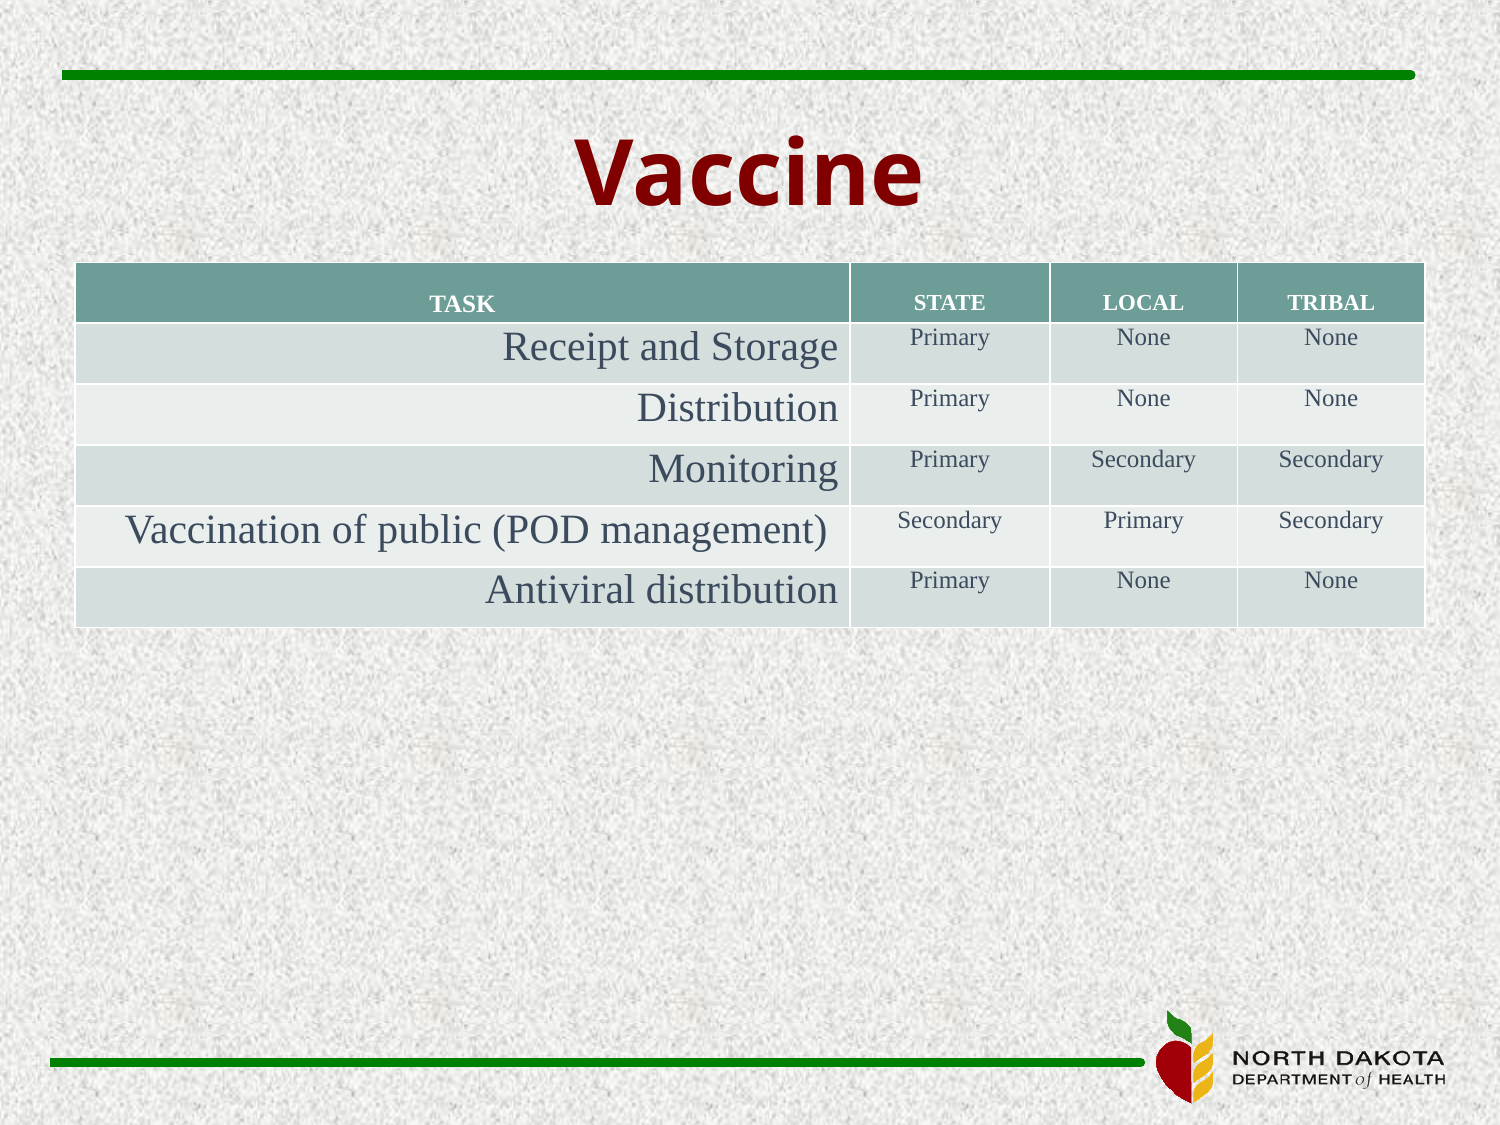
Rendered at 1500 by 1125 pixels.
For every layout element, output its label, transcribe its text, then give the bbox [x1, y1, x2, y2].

table_cell Distribution [76, 385, 849, 444]
table_cell Primary [851, 385, 1049, 444]
table_cell Primary [851, 446, 1049, 505]
title Vaccine [74, 74, 1426, 262]
table_header STATE [851, 263, 1049, 322]
table_header TASK [76, 263, 849, 322]
table_cell None [1051, 568, 1237, 627]
table_cell None [1051, 385, 1237, 444]
table_cell Primary [1051, 507, 1237, 566]
table_cell Receipt and Storage [76, 324, 849, 383]
table_cell None [1238, 324, 1424, 383]
table_cell Secondary [1051, 446, 1237, 505]
table_cell None [1051, 324, 1237, 383]
table_cell Secondary [851, 507, 1049, 566]
table_cell Primary [851, 324, 1049, 383]
table_cell Vaccination of public (POD management) [76, 507, 849, 566]
table_cell Primary [851, 568, 1049, 627]
table_cell Secondary [1238, 446, 1424, 505]
table_header LOCAL [1051, 263, 1237, 322]
table_cell Secondary [1238, 507, 1424, 566]
picture [0, 0, 1500, 1125]
table_cell None [1238, 385, 1424, 444]
table_cell None [1238, 568, 1424, 627]
table_header TRIBAL [1238, 263, 1424, 322]
table_cell Antiviral distribution [76, 568, 849, 627]
table_cell Monitoring [76, 446, 849, 505]
